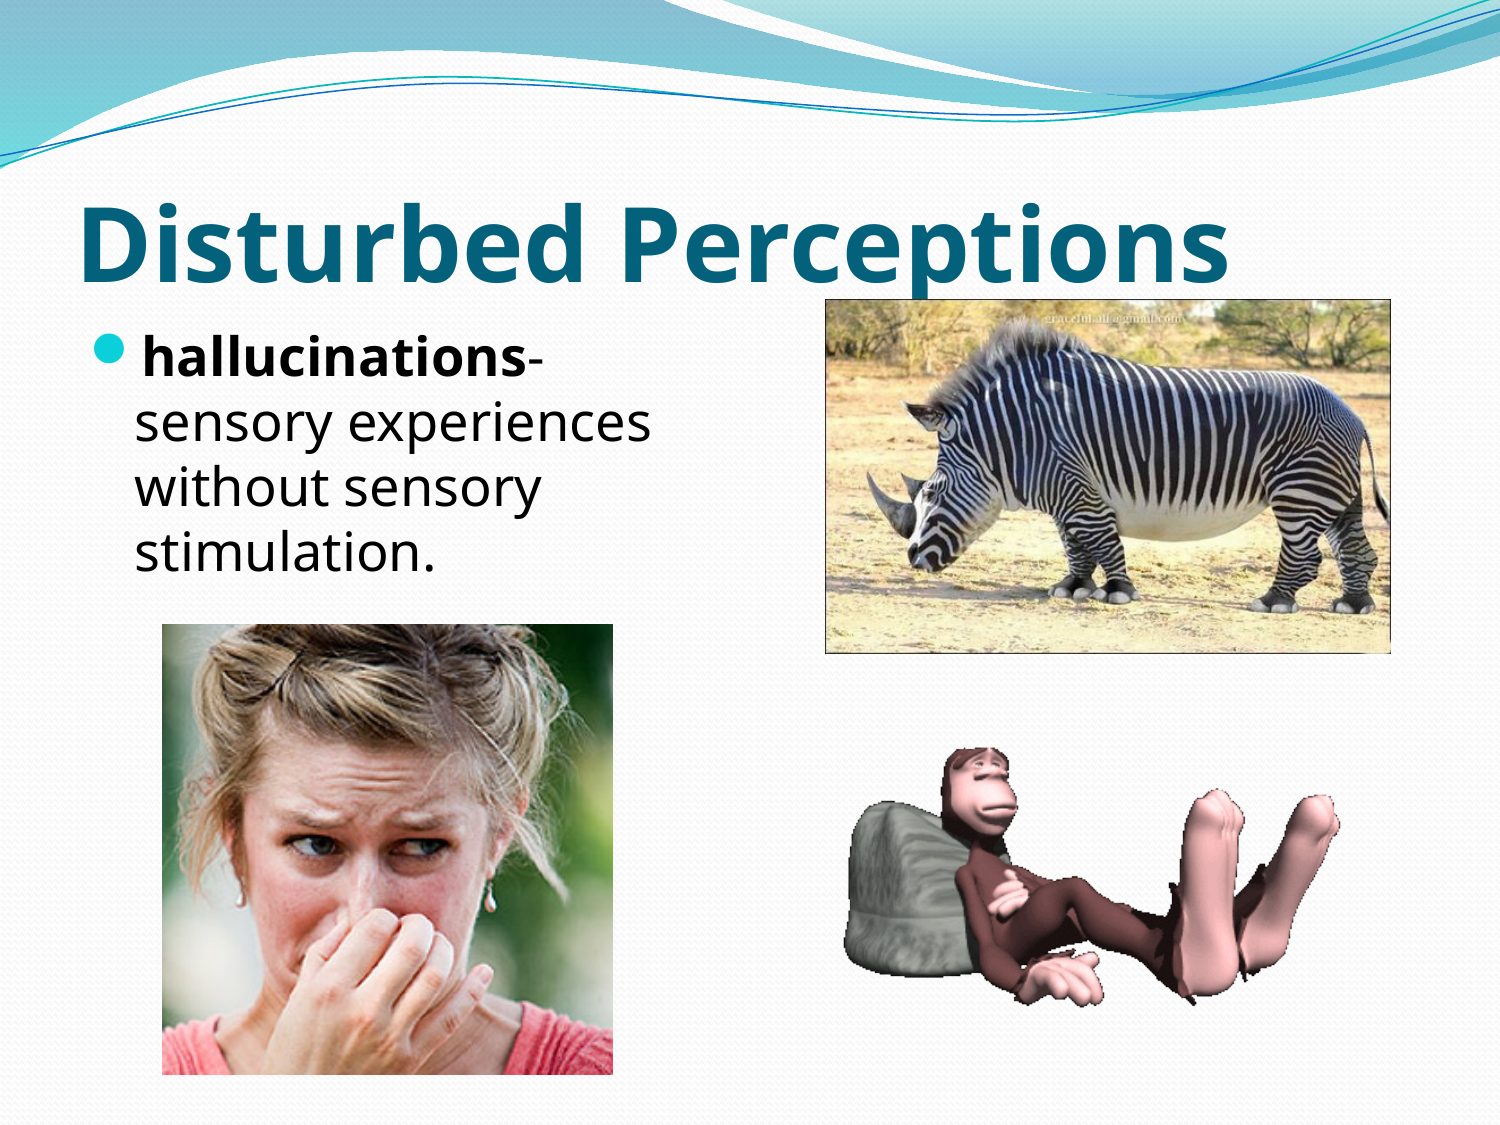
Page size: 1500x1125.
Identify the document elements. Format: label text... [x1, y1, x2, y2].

list hallucinations- sensory experiences without sensory stimulation. [75, 314, 738, 1043]
title Disturbed Perceptions [75, 115, 1425, 303]
picture [162, 624, 613, 1076]
picture [824, 299, 1391, 654]
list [824, 724, 1372, 1030]
